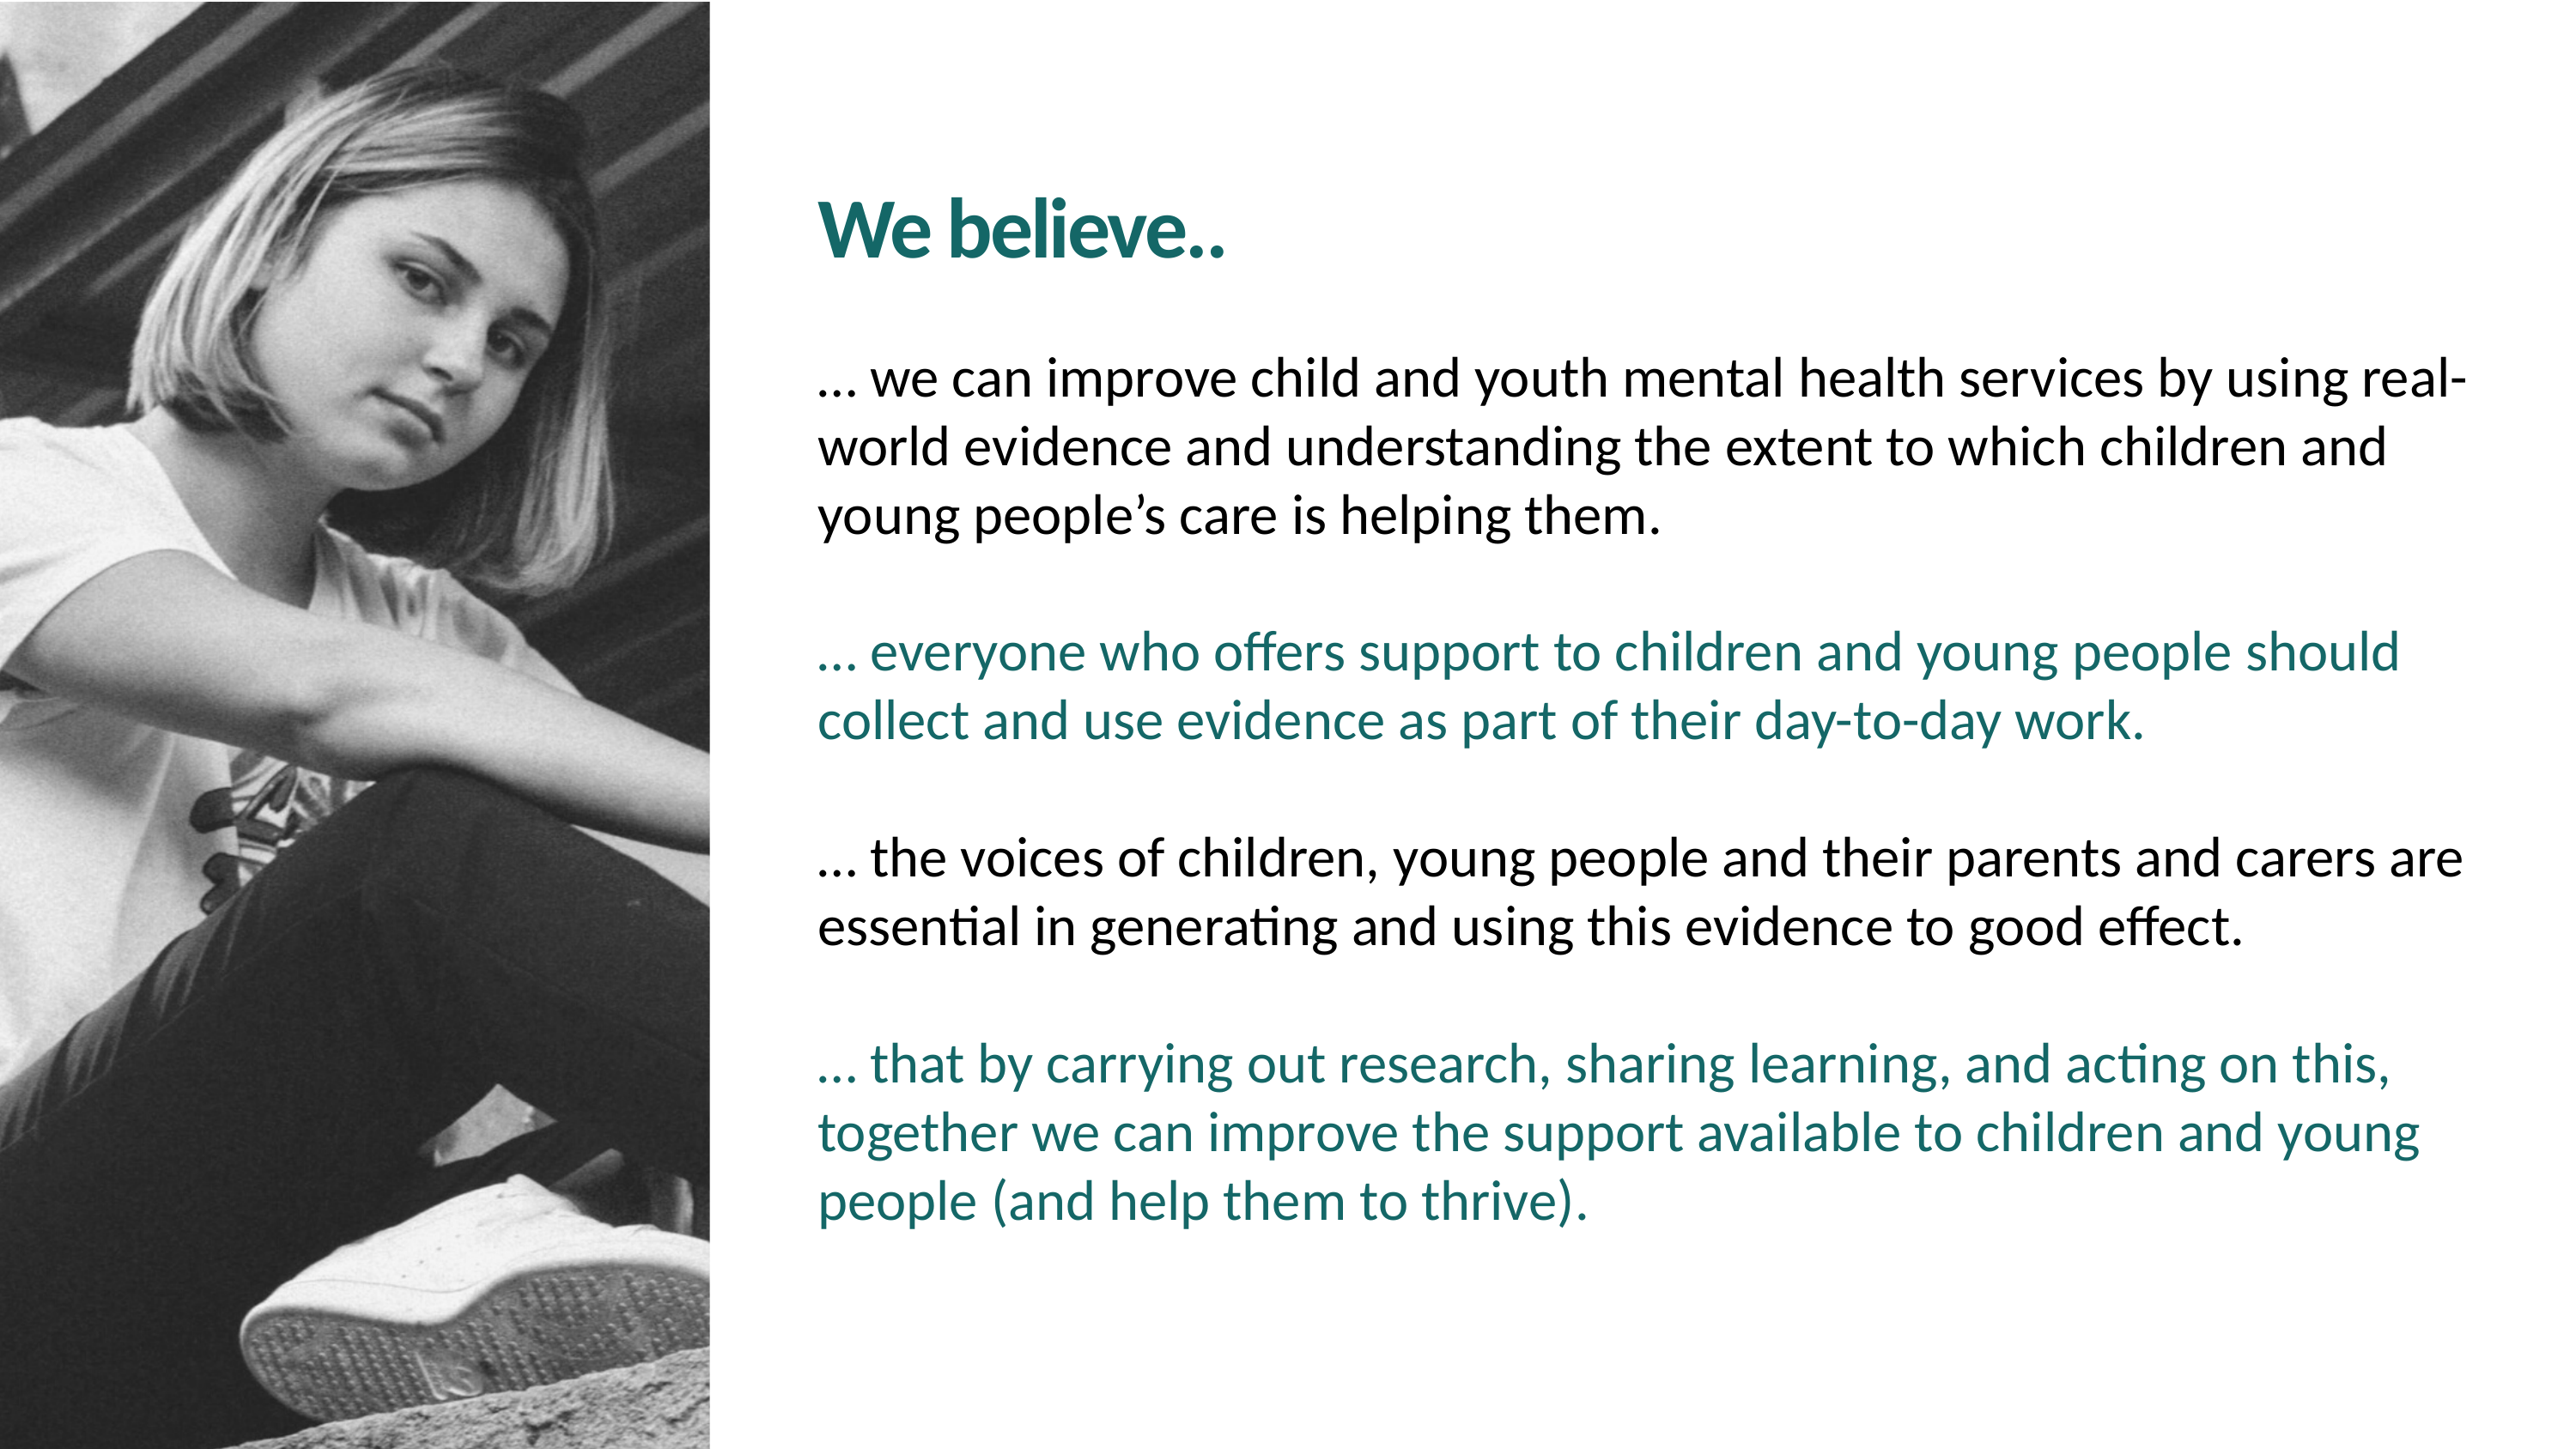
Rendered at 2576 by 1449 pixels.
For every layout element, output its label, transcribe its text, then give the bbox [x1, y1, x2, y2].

text_box We believe.. … we can improve child and youth mental health services by using real-world evidence and understanding the extent to which children and young people’s care is helping them. … everyone who offers support to children and young people should collect and use evidence as part of their day-to-day work. … the voices of children, young people and their parents and carers are essential in generating and using this evidence to good effect. … that by carrying out research, sharing learning, and acting on this, together we can improve the support available to children and young people (and help them to thrive). [805, 166, 2490, 1373]
picture [0, 2, 710, 1449]
